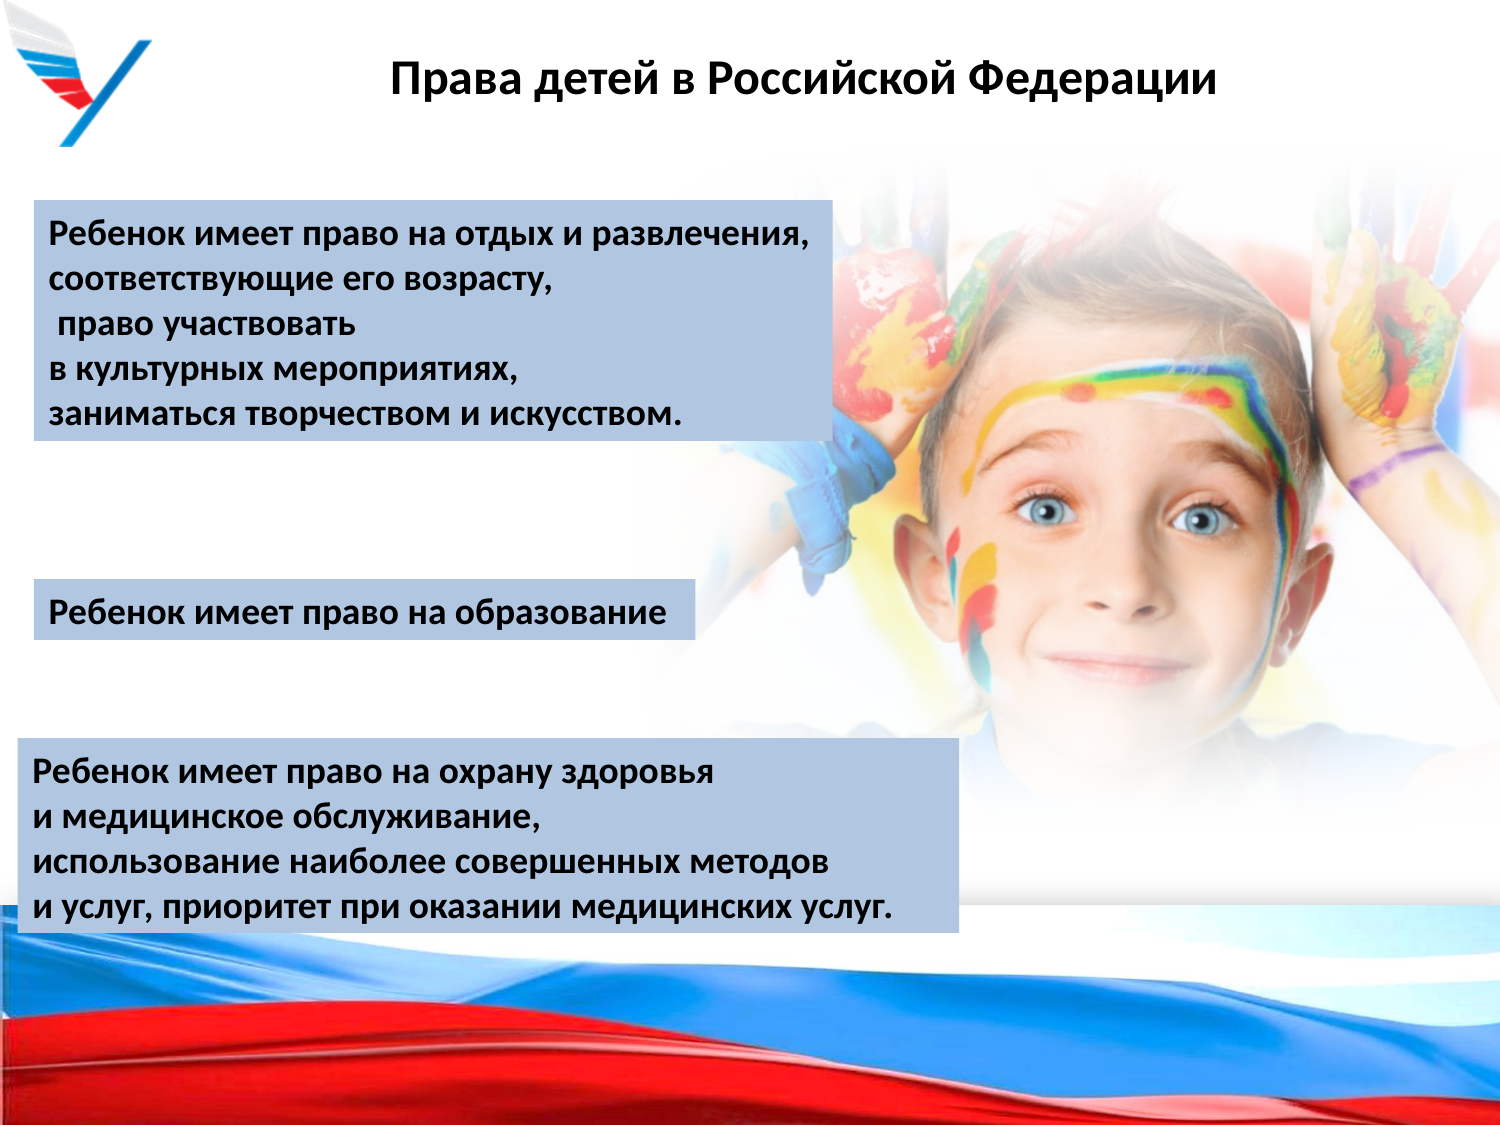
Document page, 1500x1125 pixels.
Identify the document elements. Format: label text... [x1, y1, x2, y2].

text_box Ребенок имеет право на образование [33, 579, 614, 640]
text_box Права детей в Российской Федерации [376, 37, 1235, 113]
picture [3, 0, 152, 148]
text_box Ребенок имеет право на отдых и развлечения, соответствующие его возрасту, право участвовать в культурных мероприятиях, заниматься творчеством и искусством. [33, 200, 614, 441]
text_box Ребенок имеет право на охрану здоровья и медицинское обслуживание, использование наиболее совершенных методов и услуг, приоритет при оказании медицинских услуг. [17, 738, 960, 903]
picture [0, 904, 1500, 1125]
picture [619, 135, 1500, 839]
